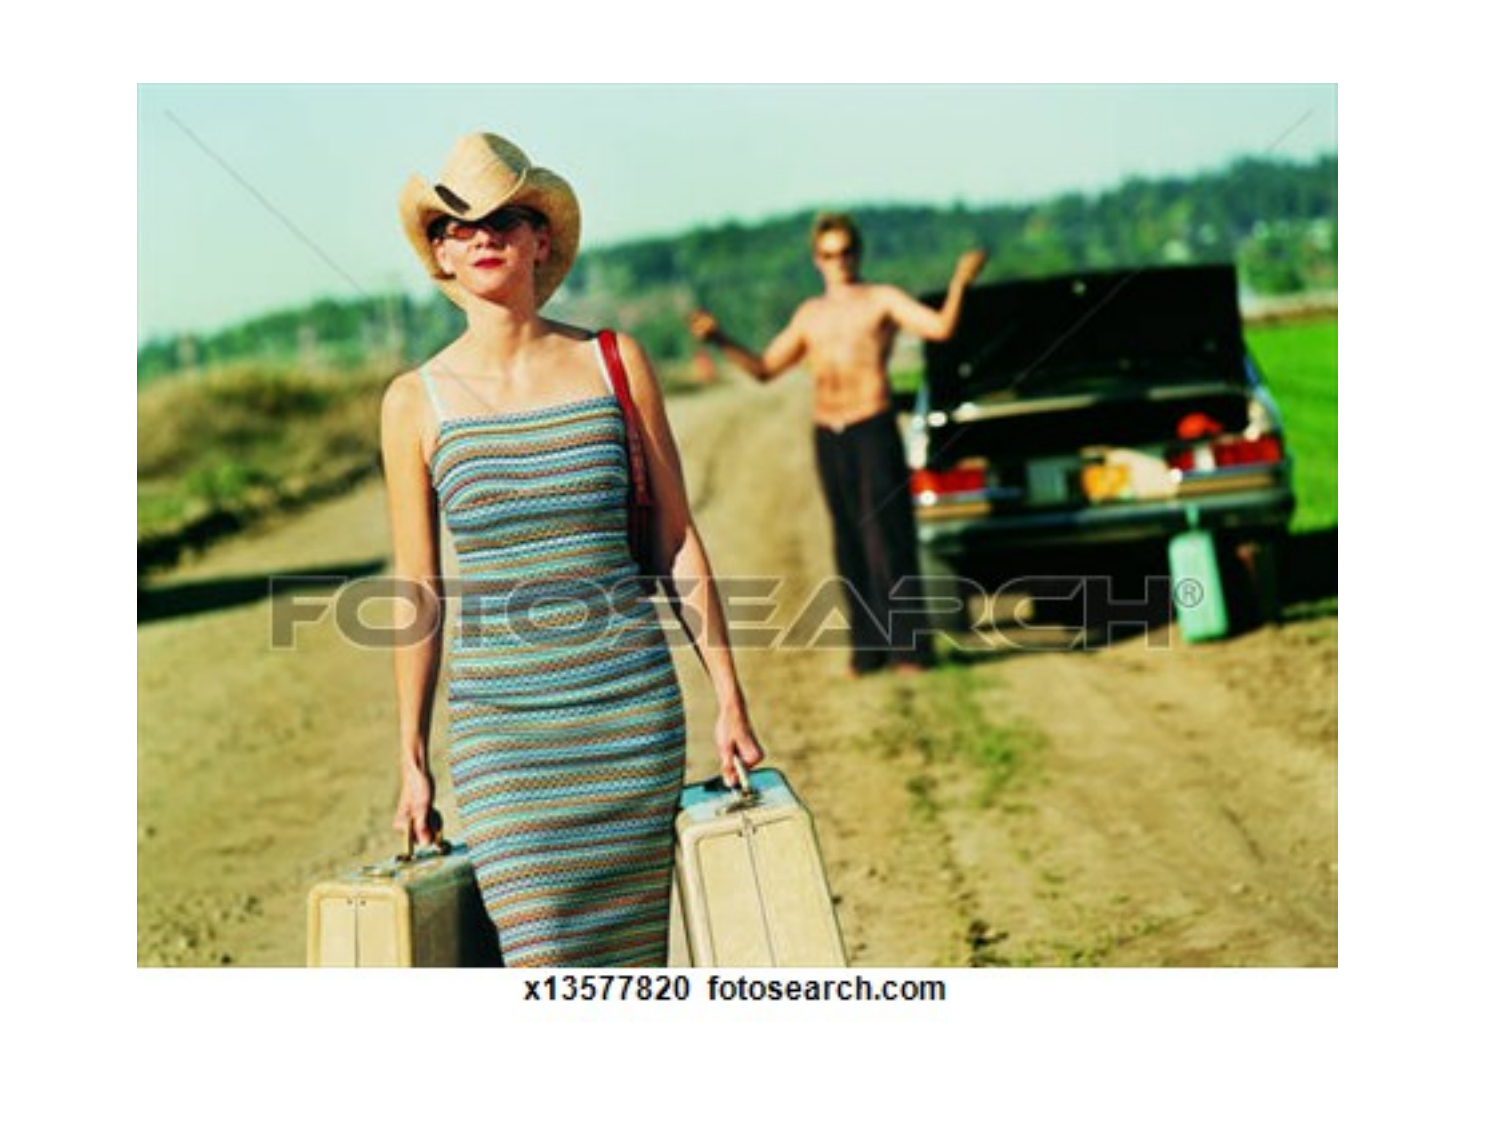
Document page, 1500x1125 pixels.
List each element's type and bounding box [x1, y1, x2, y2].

picture [137, 83, 1338, 1023]
